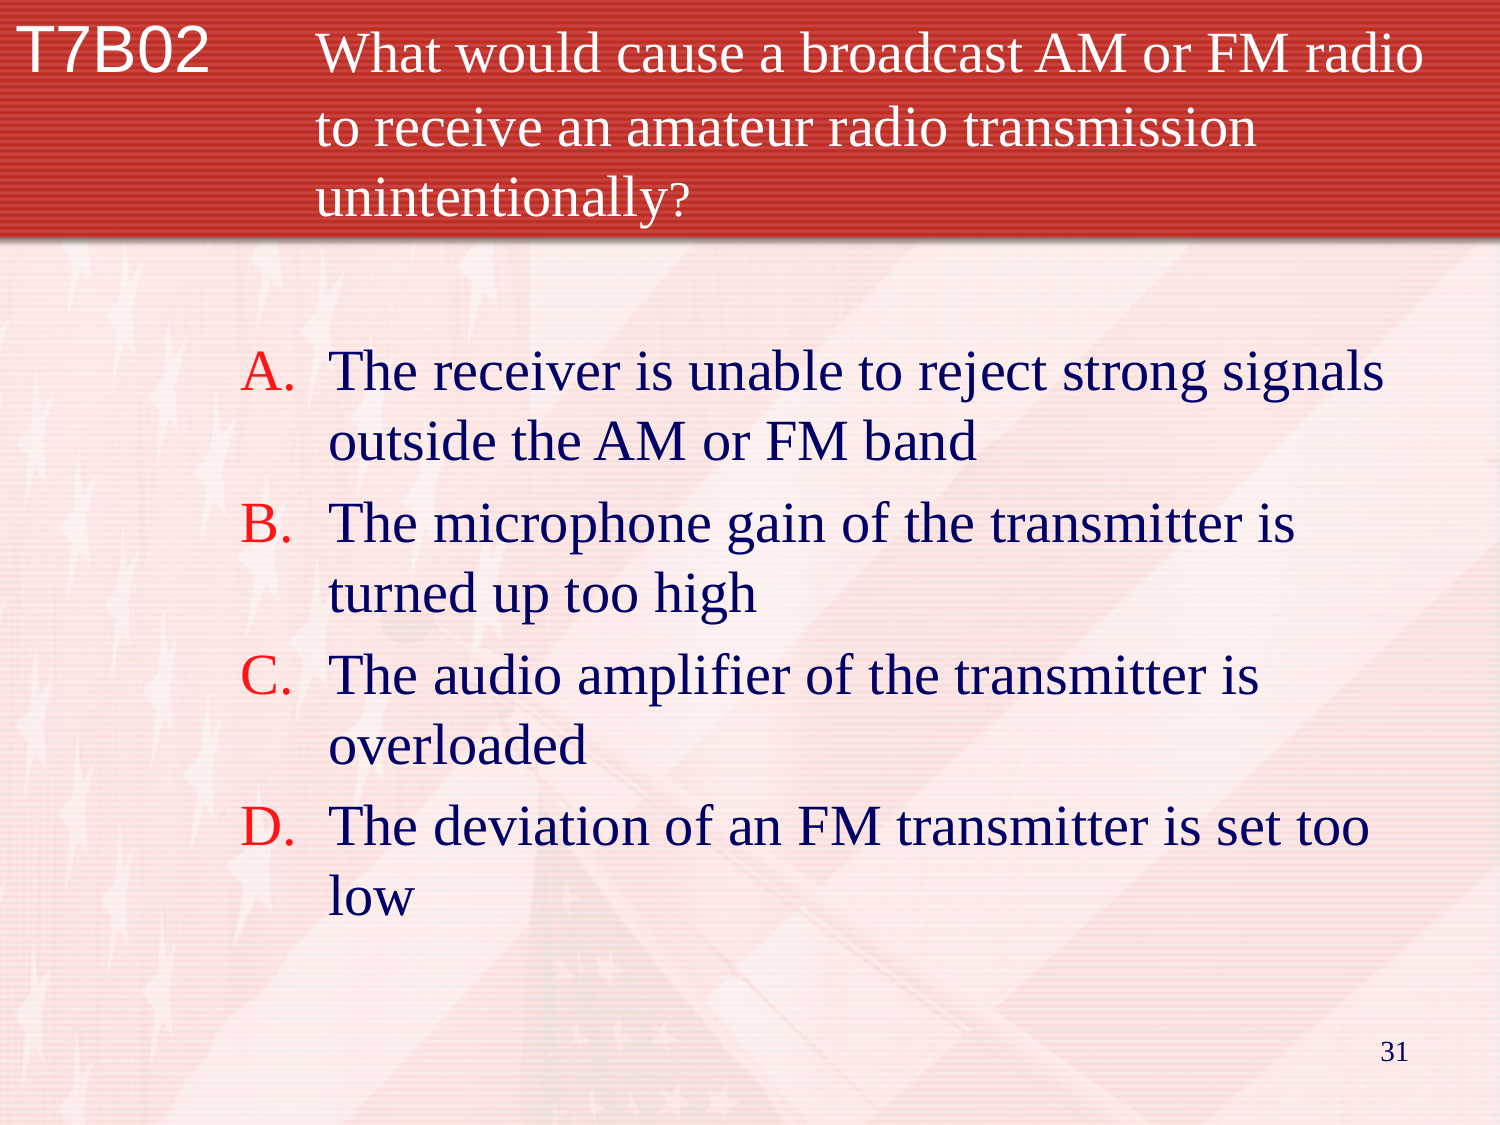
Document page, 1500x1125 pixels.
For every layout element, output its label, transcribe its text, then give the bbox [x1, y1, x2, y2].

list The receiver is unable to reject strong signals outside the AM or FM band The microphone gain of the transmitter is turned up too high The audio amplifier of the transmitter is overloaded The deviation of an FM transmitter is set too low [150, 324, 1413, 975]
title T7B02 What would cause a broadcast AM or FM radio to receive an amateur radio transmission unintentionally? [0, 0, 1500, 236]
slide_number 31 [1074, 1024, 1426, 1103]
picture [0, 236, 1500, 1125]
